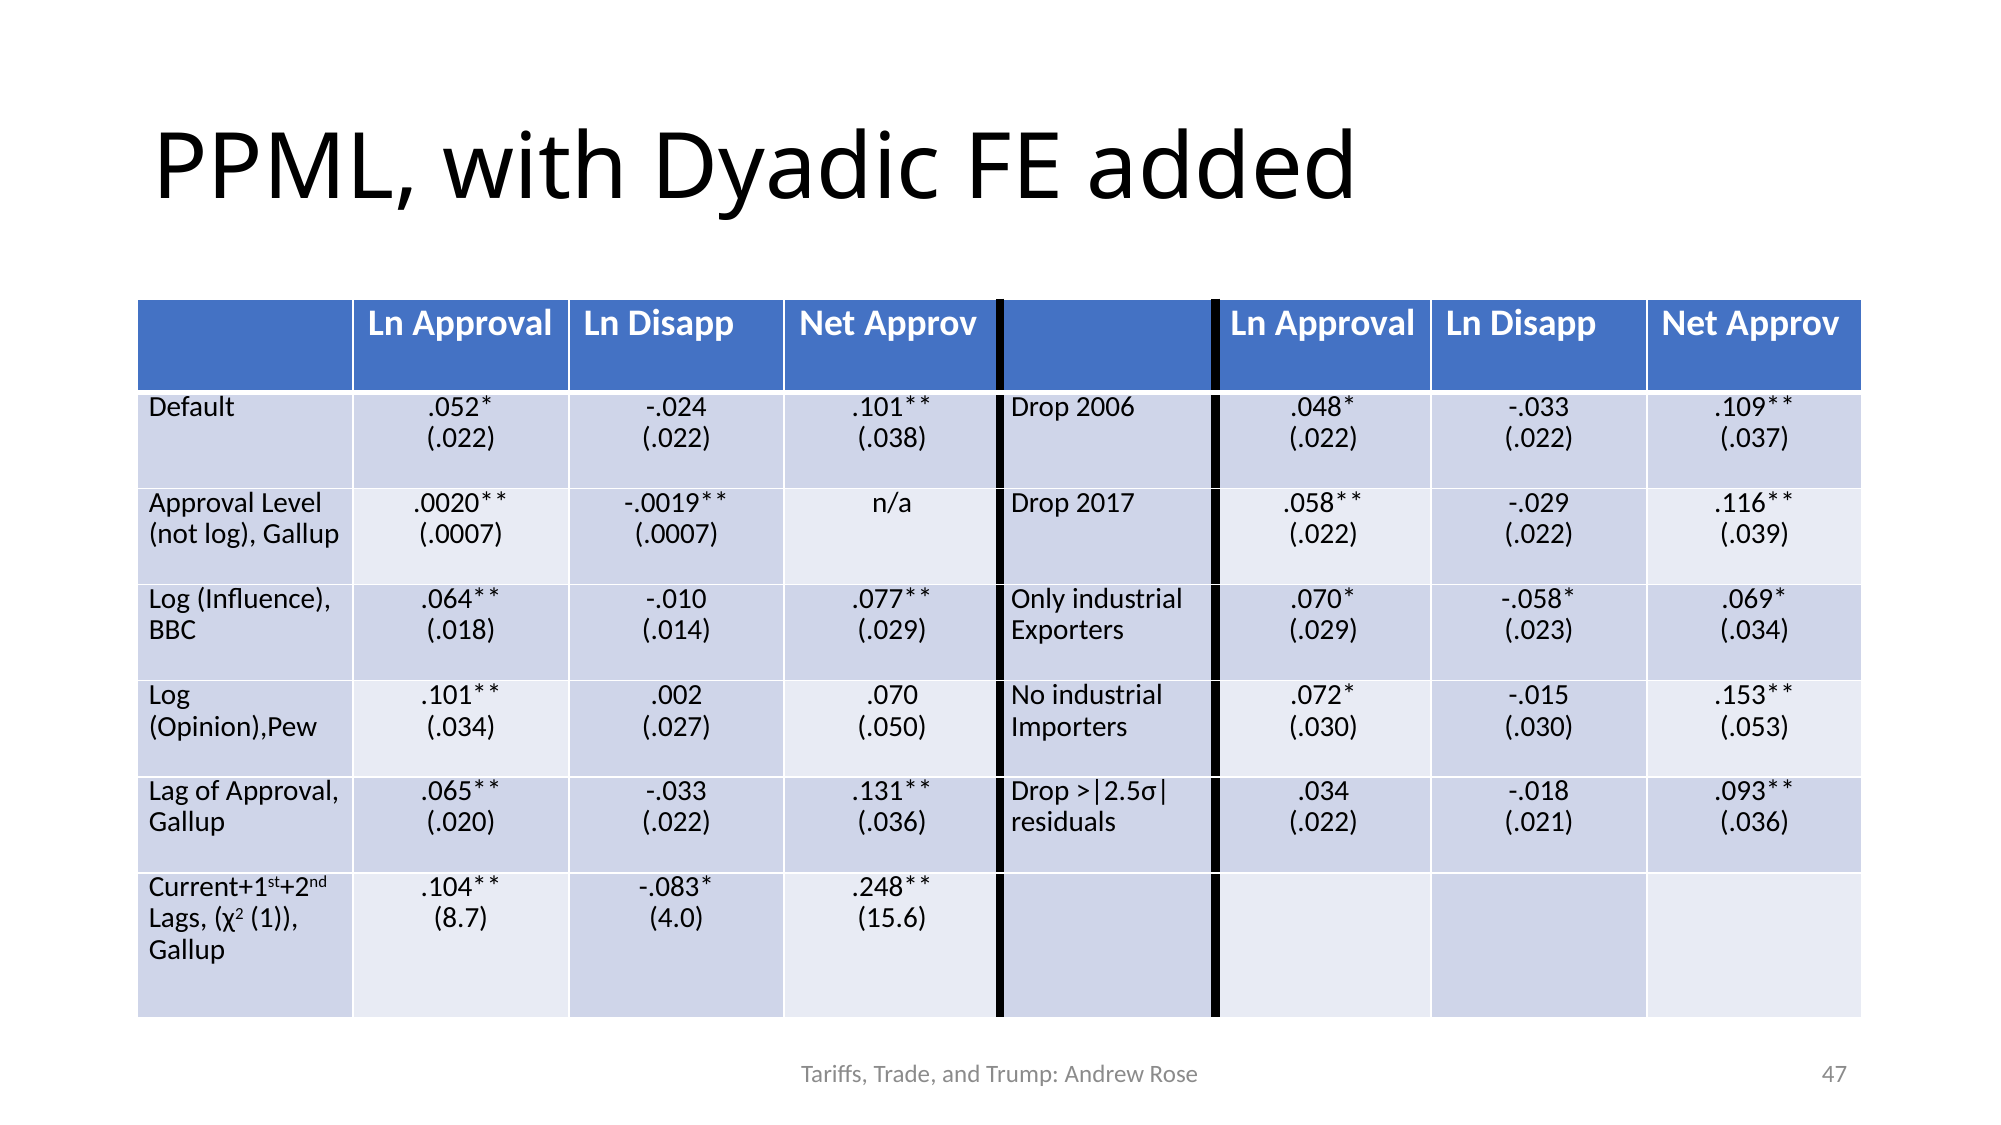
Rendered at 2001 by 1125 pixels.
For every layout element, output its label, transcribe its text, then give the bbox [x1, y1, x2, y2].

table_cell -.083* (4.0) [570, 874, 783, 1017]
table_header Net Approv [785, 300, 996, 390]
table_cell Default [138, 395, 352, 488]
table_cell .034 (.022) [1220, 778, 1430, 872]
table_cell .064** (.018) [354, 585, 568, 680]
table_cell -.029 (.022) [1432, 489, 1646, 584]
table_cell .101** (.038) [785, 395, 996, 488]
table_cell Current+1st+2nd Lags, (χ2 (1)), Gallup [138, 874, 352, 1017]
table_cell -.010 (.014) [570, 585, 783, 680]
table_cell .058** (.022) [1220, 489, 1430, 584]
table_header Ln Disapp [1432, 300, 1646, 390]
table_header Ln Disapp [570, 300, 783, 390]
table_cell -.033 (.022) [1432, 395, 1646, 488]
table_cell .069* (.034) [1648, 585, 1861, 680]
table_cell .072* (.030) [1220, 681, 1430, 776]
table_cell .070* (.029) [1220, 585, 1430, 680]
table_cell .131** (.036) [785, 778, 996, 872]
table_cell -.033 (.022) [570, 778, 783, 872]
table_cell .153** (.053) [1648, 681, 1861, 776]
table_cell .002 (.027) [570, 681, 783, 776]
table_cell .0020** (.0007) [354, 489, 568, 584]
table_header Ln Approval [1220, 300, 1430, 390]
table_cell Drop 2006 [1004, 395, 1211, 488]
slide_number 47 [1412, 1042, 1863, 1103]
table_header Net Approv [1648, 300, 1861, 390]
table_cell Drop >|2.5σ| residuals [1004, 778, 1211, 872]
table_header Ln Approval [354, 300, 568, 390]
table_header [138, 300, 352, 390]
table_header [1004, 300, 1211, 390]
footer Tariffs, Trade, and Trump: Andrew Rose [662, 1042, 1338, 1103]
table_cell .065** (.020) [354, 778, 568, 872]
table_cell Log (Opinion),Pew [138, 681, 352, 776]
table_cell .101** (.034) [354, 681, 568, 776]
table_cell .109** (.037) [1648, 395, 1861, 488]
table_cell -.058* (.023) [1432, 585, 1646, 680]
table_cell [1220, 874, 1430, 1017]
table_cell -.024 (.022) [570, 395, 783, 488]
table_cell -.015 (.030) [1432, 681, 1646, 776]
table_cell .116** (.039) [1648, 489, 1861, 584]
table_cell .070 (.050) [785, 681, 996, 776]
table_cell .052* (.022) [354, 395, 568, 488]
table_cell [1432, 874, 1646, 1017]
table_cell -.0019** (.0007) [570, 489, 783, 584]
table_cell .048* (.022) [1220, 395, 1430, 488]
table_cell .248** (15.6) [785, 874, 996, 1017]
title PPML, with Dyadic FE added [137, 59, 1863, 278]
table_cell Lag of Approval, Gallup [138, 778, 352, 872]
table_cell [1648, 874, 1861, 1017]
table_cell n/a [785, 489, 996, 584]
table_cell -.018 (.021) [1432, 778, 1646, 872]
table_cell Drop 2017 [1004, 489, 1211, 584]
table_cell .093** (.036) [1648, 778, 1861, 872]
table_cell Approval Level (not log), Gallup [138, 489, 352, 584]
table_cell No industrial Importers [1004, 681, 1211, 776]
table_cell Log (Influence), BBC [138, 585, 352, 680]
table_cell .077** (.029) [785, 585, 996, 680]
table_cell Only industrial Exporters [1004, 585, 1211, 680]
table_cell .104** (8.7) [354, 874, 568, 1017]
table_cell [1004, 874, 1211, 1017]
